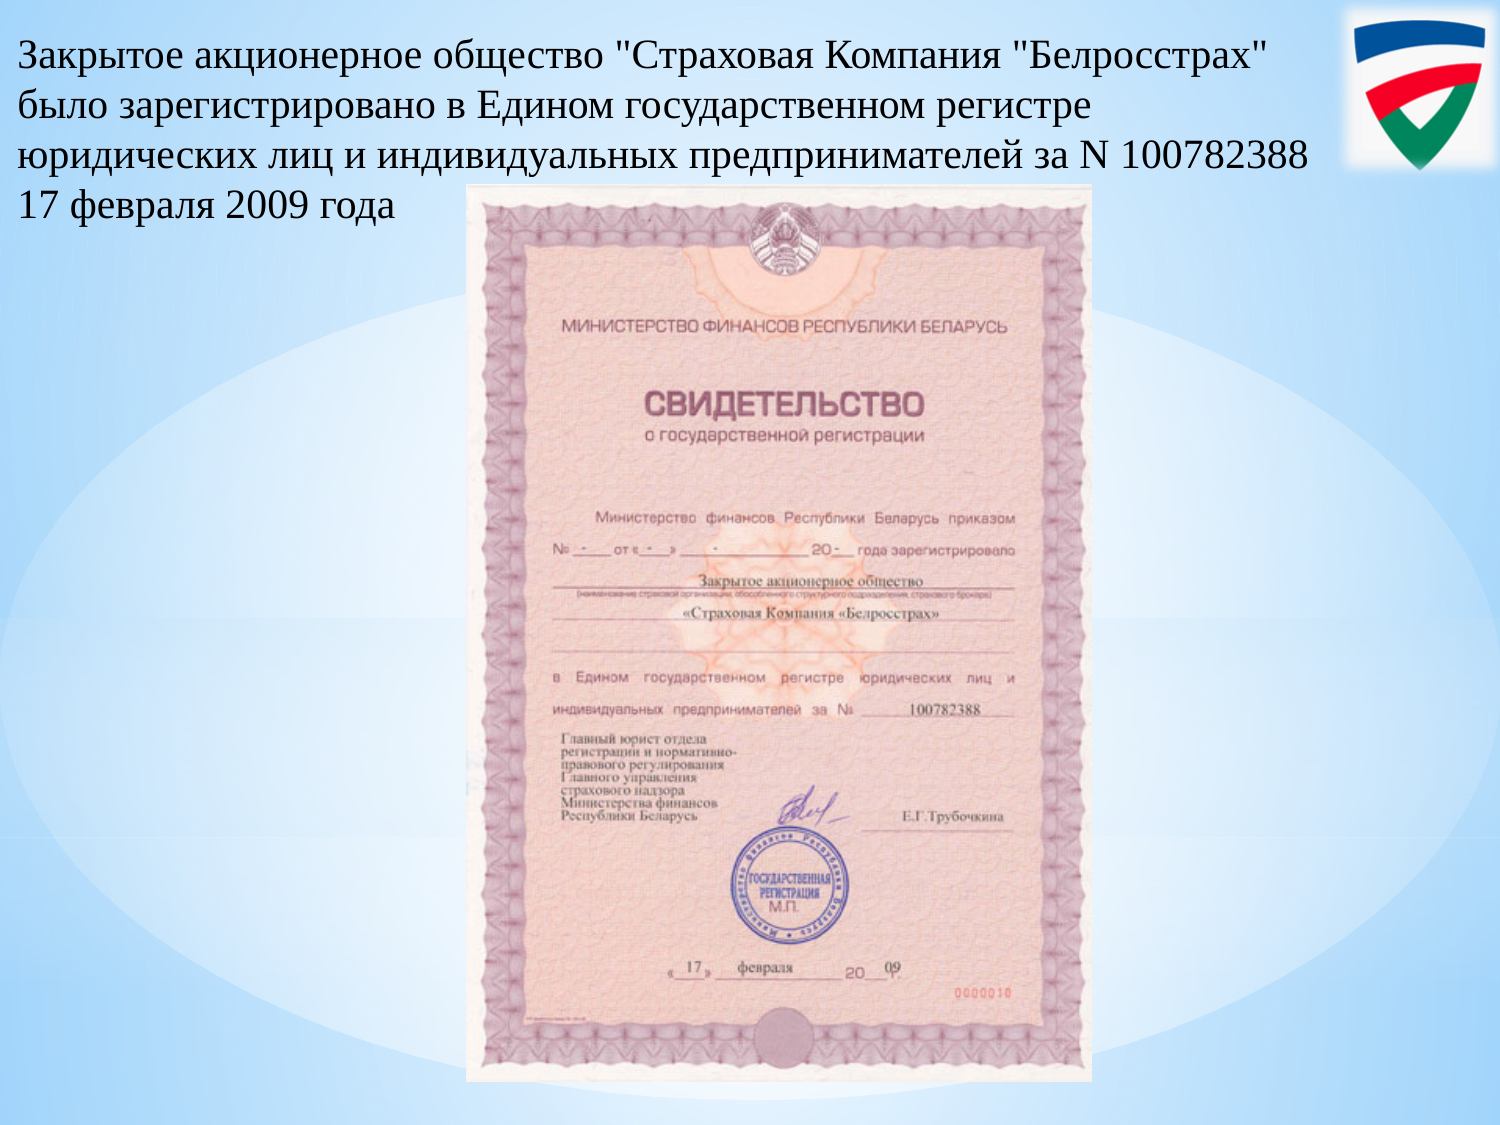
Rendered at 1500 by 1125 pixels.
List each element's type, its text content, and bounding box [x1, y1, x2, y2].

picture [1328, 0, 1500, 185]
picture [466, 184, 1092, 1082]
text_box Закрытое акционерное общество "Страховая Компания "Белросстрах" было зарегистрировано в Едином государственном регистре юридических лиц и индивидуальных предпринимателей за N 100782388 17 февраля 2009 года [2, 19, 1350, 234]
